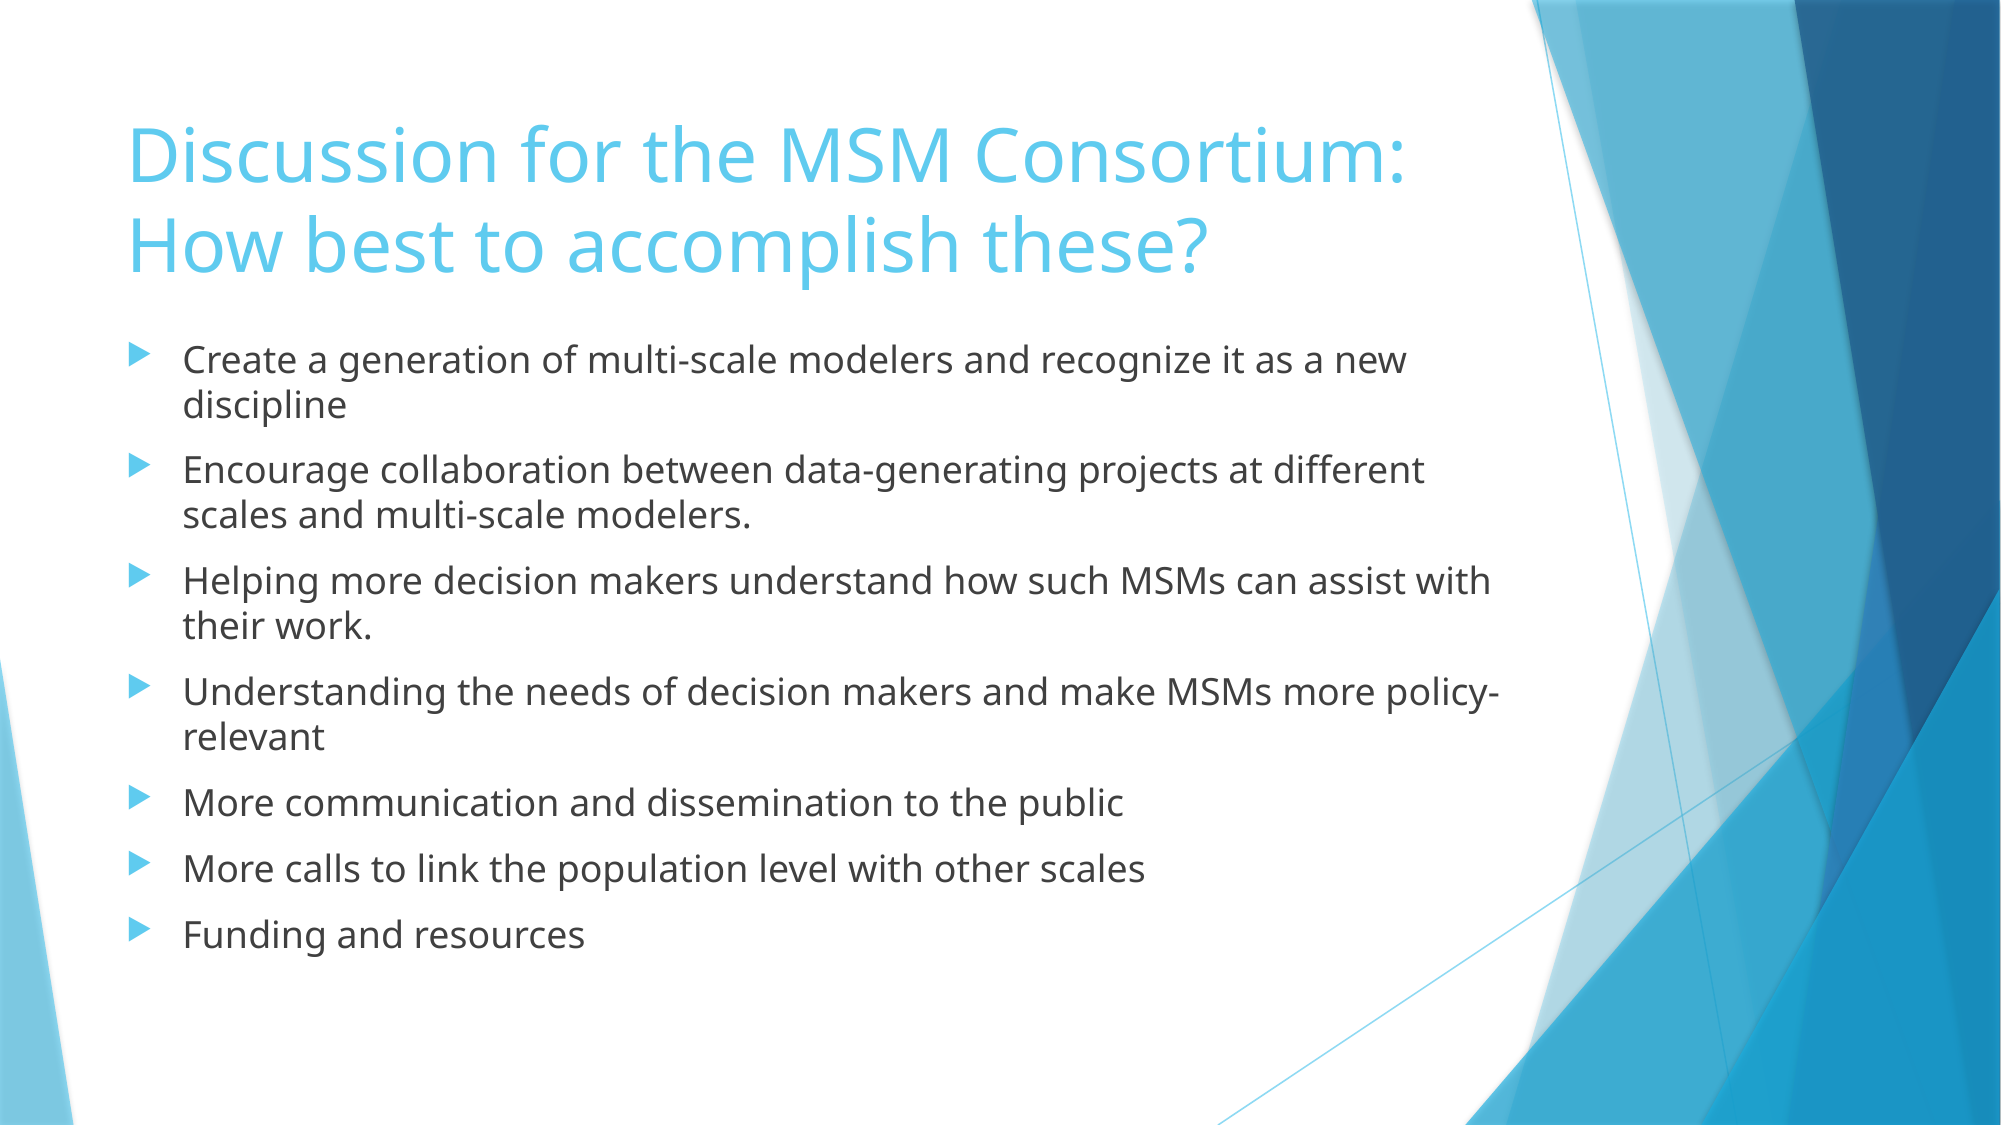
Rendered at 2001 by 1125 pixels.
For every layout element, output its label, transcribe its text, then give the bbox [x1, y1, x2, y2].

list Create a generation of multi-scale modelers and recognize it as a new discipline Encourage collaboration between data-generating projects at different scales and multi-scale modelers. Helping more decision makers understand how such MSMs can assist with their work. Understanding the needs of decision makers and make MSMs more policy-relevant More communication and dissemination to the public More calls to link the population level with other scales Funding and resources [111, 328, 1522, 965]
title Discussion for the MSM Consortium: How best to accomplish these? [111, 99, 1522, 317]
